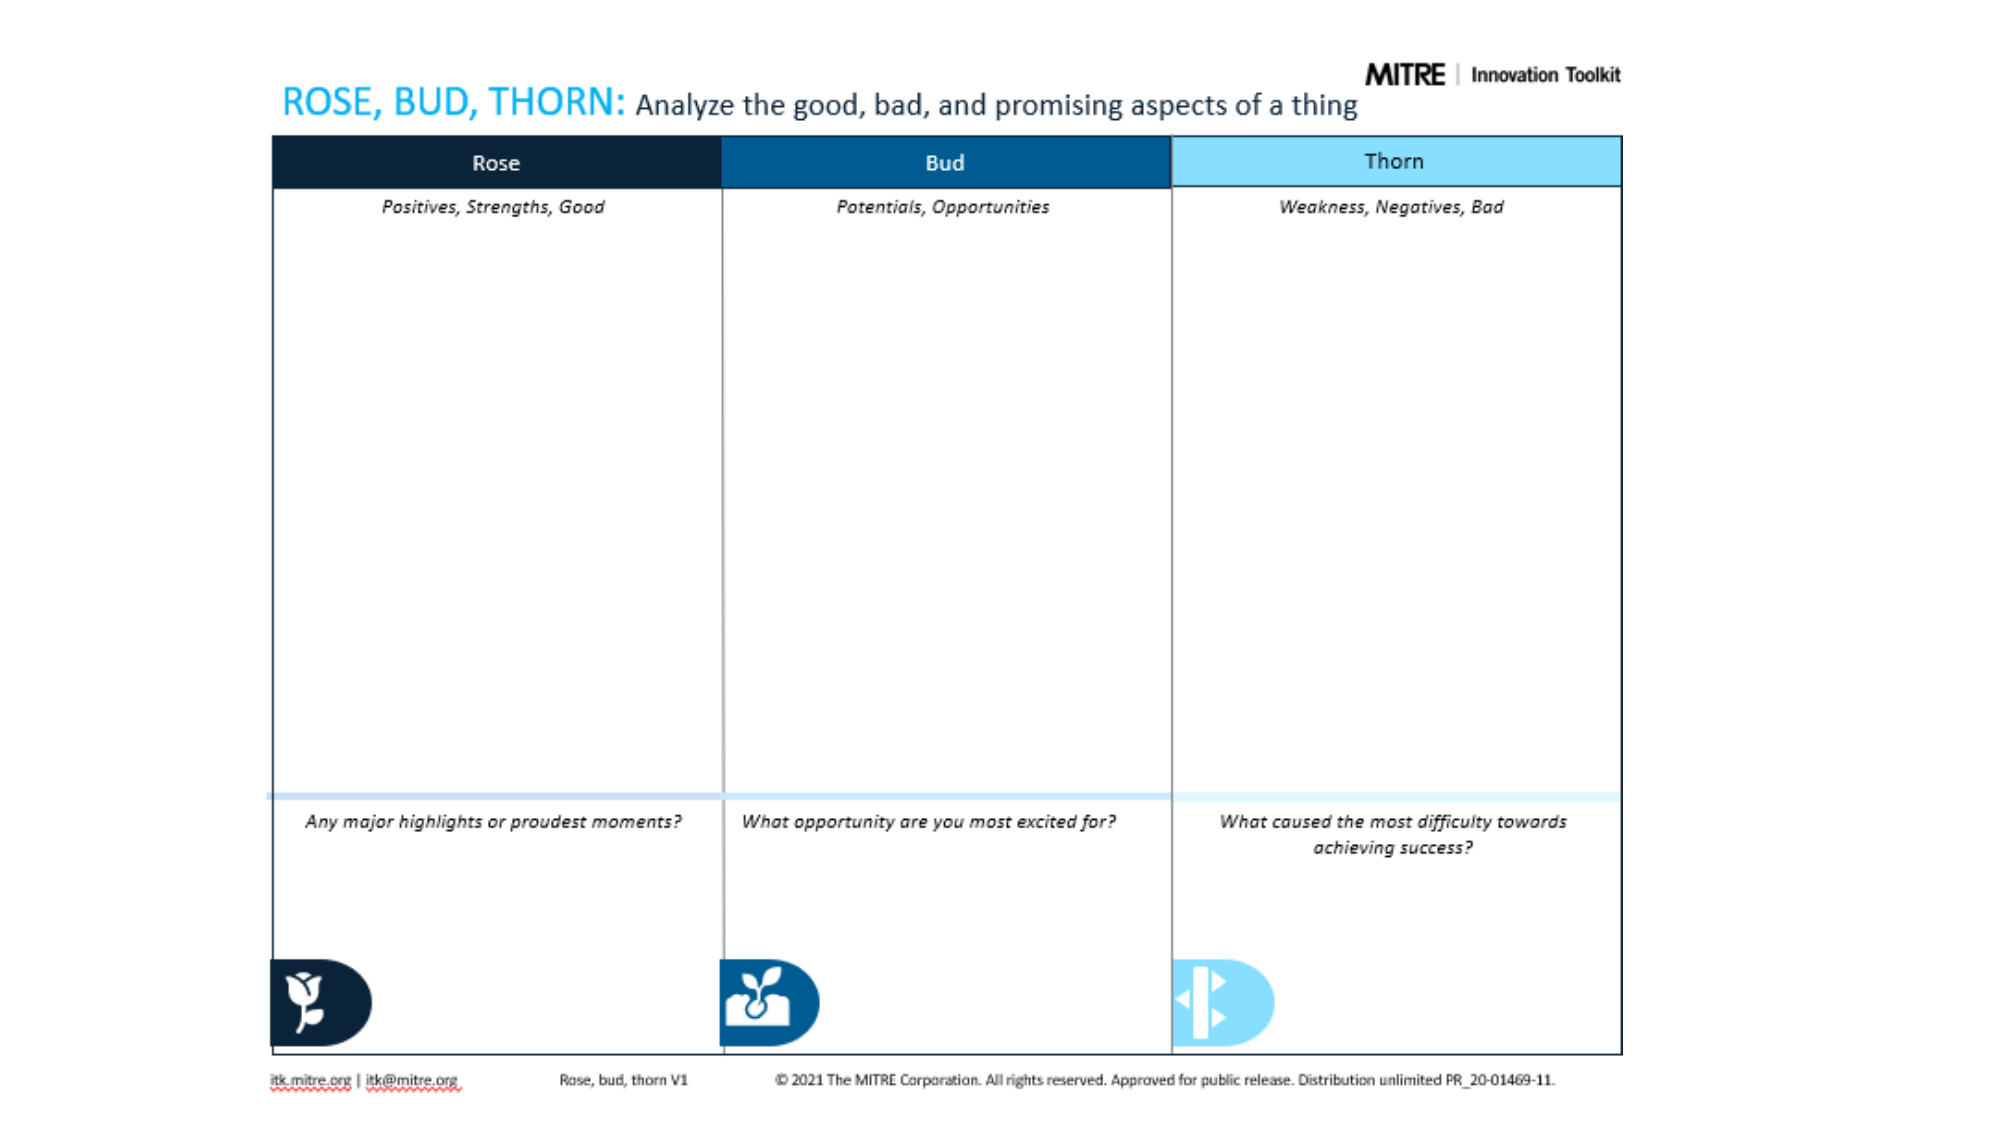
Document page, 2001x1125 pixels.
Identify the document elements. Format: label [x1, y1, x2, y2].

picture [265, 32, 1623, 1093]
